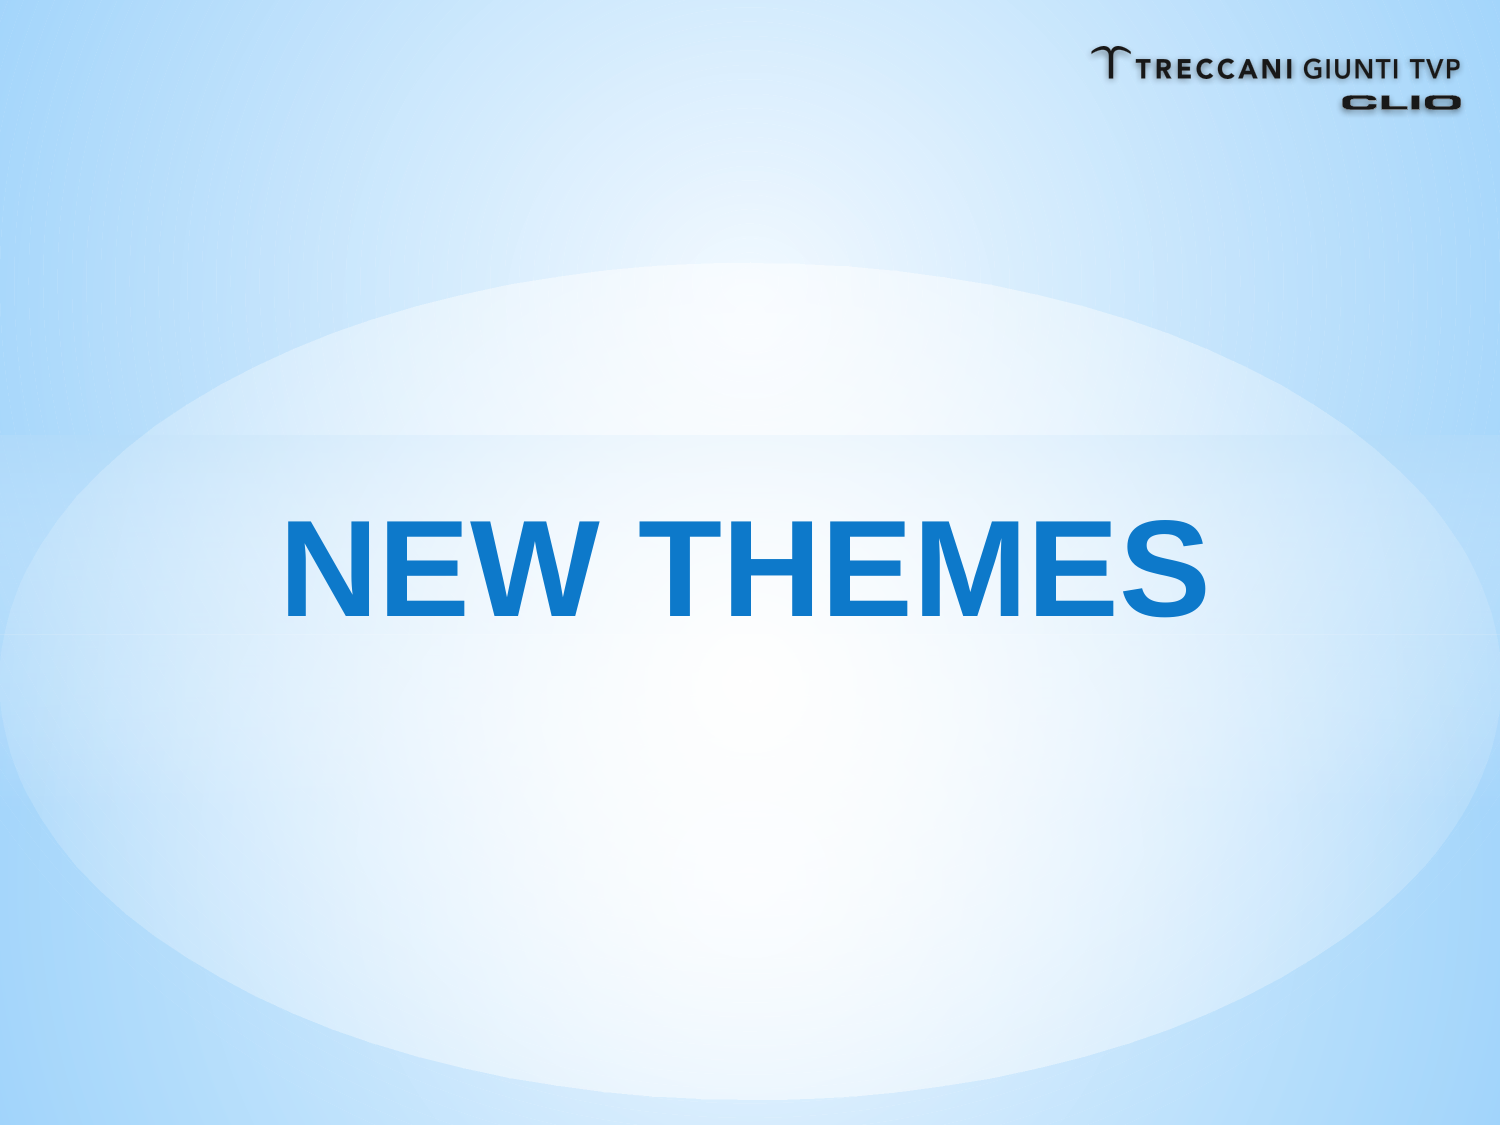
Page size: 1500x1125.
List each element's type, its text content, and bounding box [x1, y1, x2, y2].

text_box NEW THEMES [82, 471, 1418, 654]
